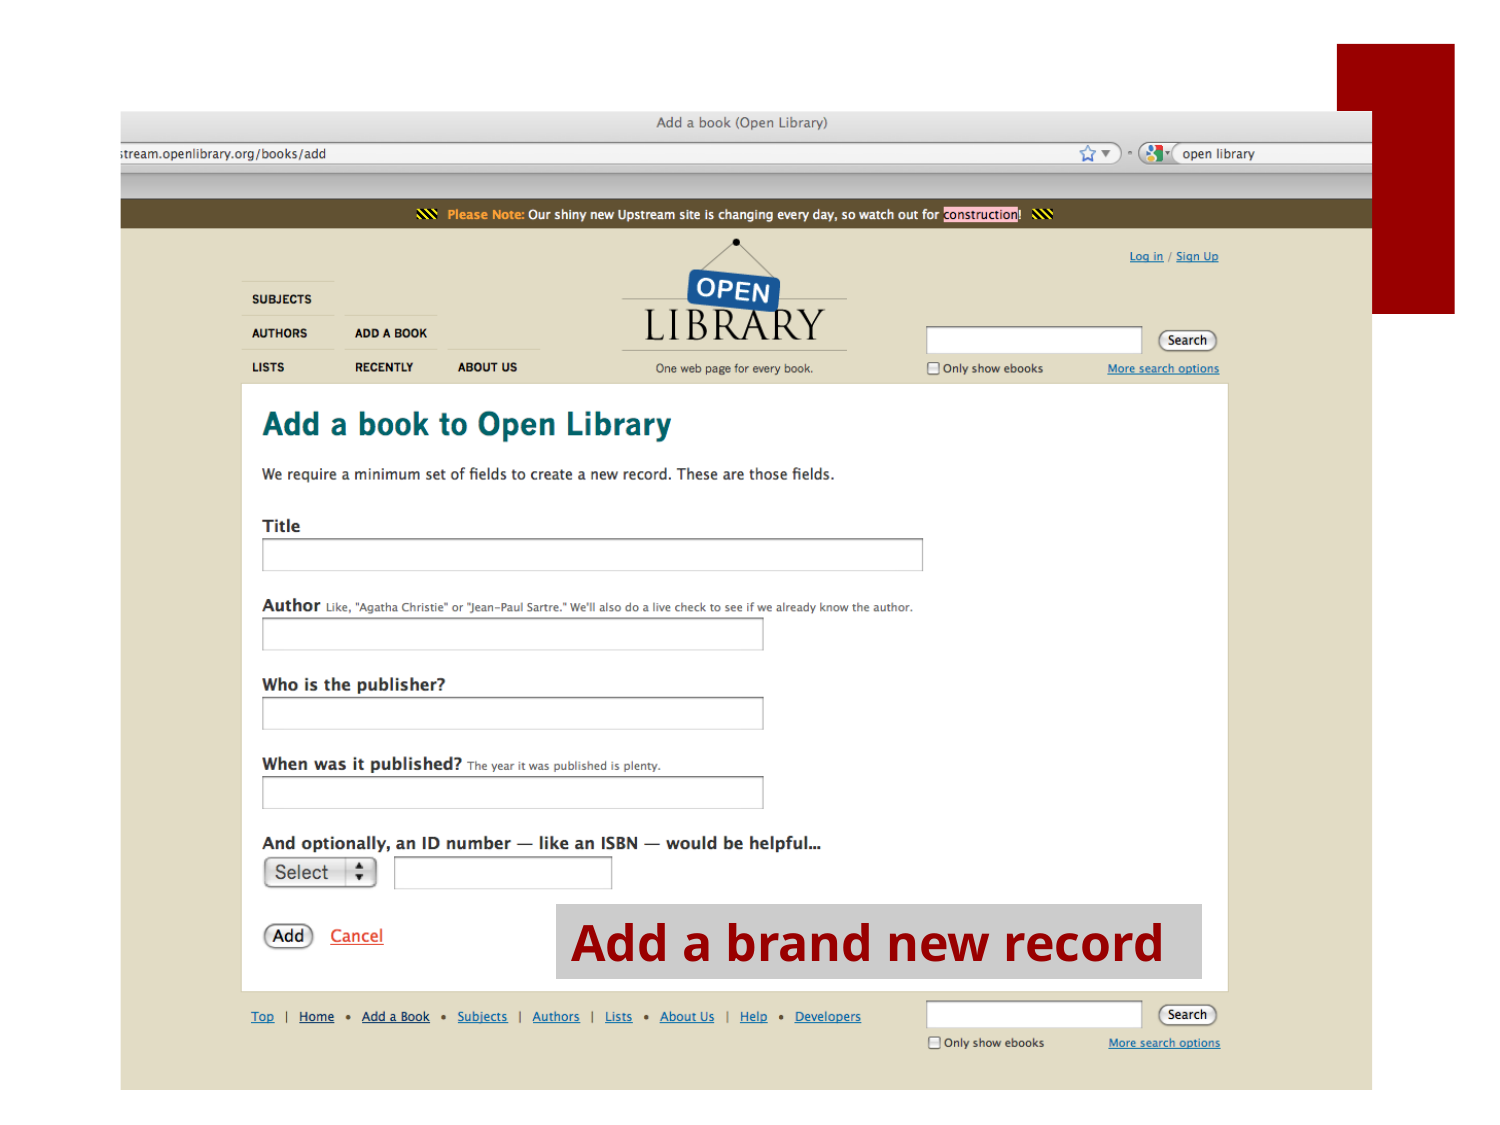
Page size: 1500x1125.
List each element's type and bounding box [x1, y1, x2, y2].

picture [120, 110, 1373, 1090]
